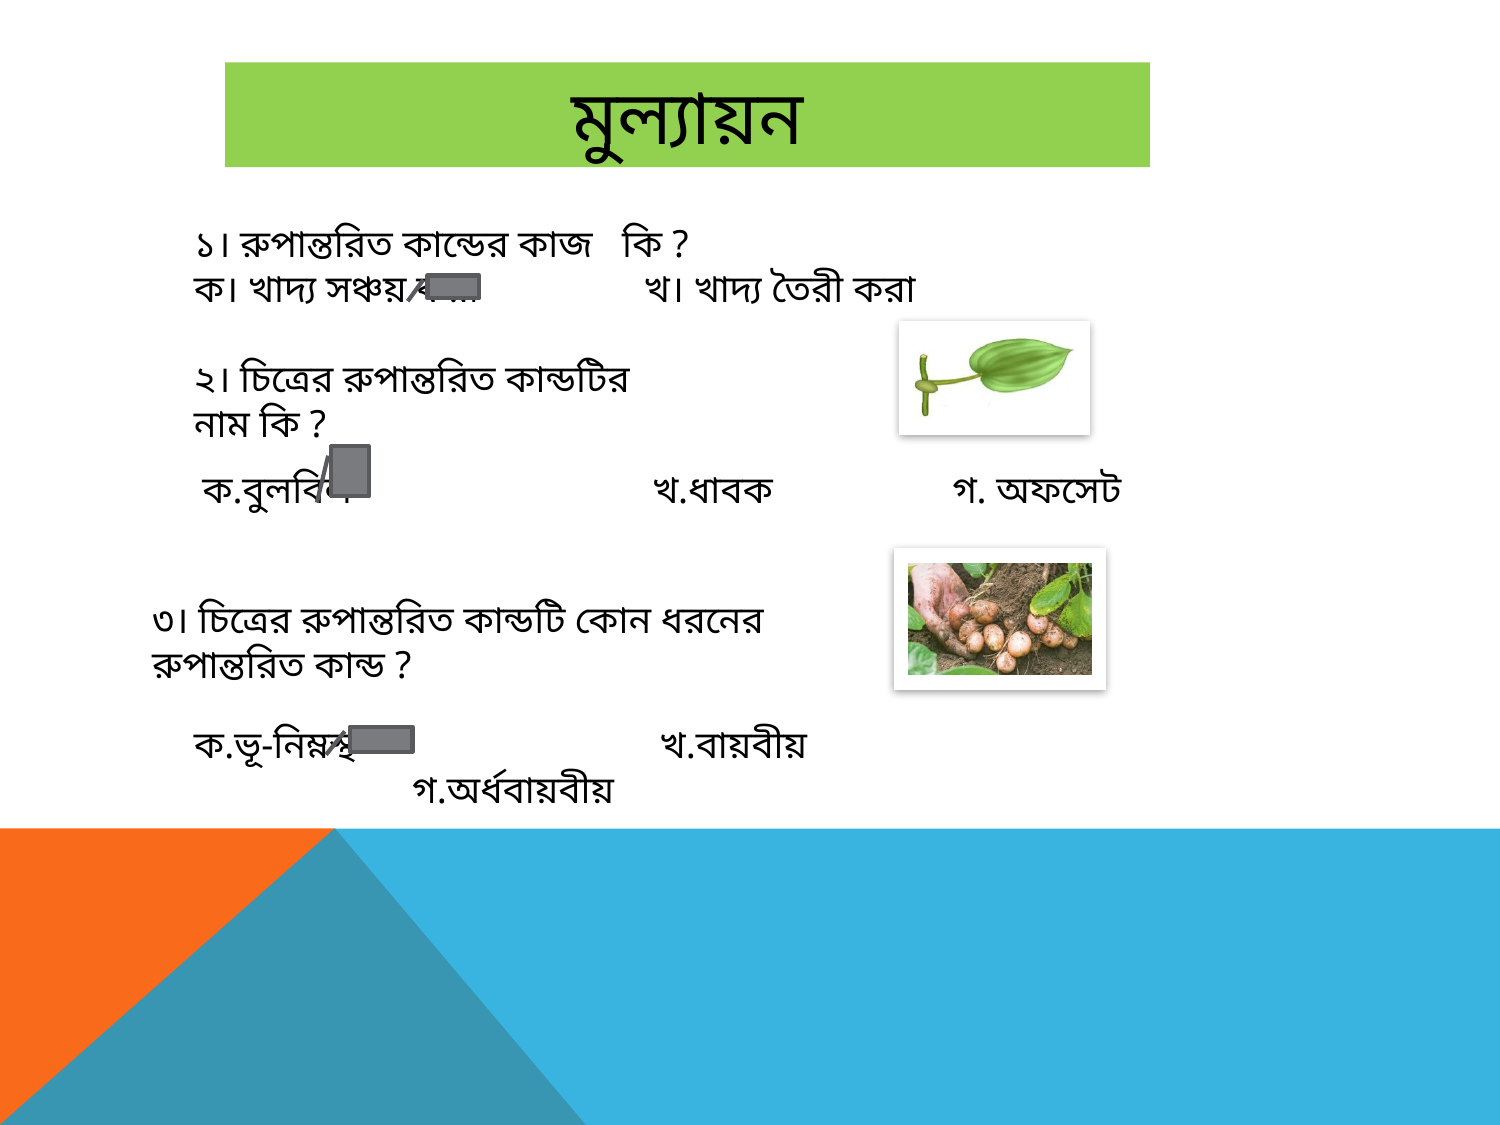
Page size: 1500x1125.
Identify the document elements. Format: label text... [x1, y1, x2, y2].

text_box ক.বুলবিল খ.ধাবক গ. অফসেট [187, 458, 1225, 519]
text_box ৩। চিত্রের রুপান্তরিত কান্ডটি কোন ধরনের রুপান্তরিত কান্ড ? [137, 588, 875, 694]
text_box ২। চিত্রের রুপান্তরিত কান্ডটির নাম কি ? [179, 347, 707, 453]
text_box [348, 725, 415, 754]
text_box [324, 730, 347, 757]
picture [907, 562, 1092, 676]
text_box ক.ভূ-নিম্নস্থ খ.বায়বীয় গ.অর্ধবায়বীয় [179, 713, 909, 819]
text_box [519, 228, 795, 289]
text_box [406, 273, 481, 303]
text_box মুল্যায়ন [225, 62, 1150, 168]
text_box ১। রুপান্তরিত কান্ডের কাজ কি ? ক। খাদ্য সঞ্চয় করা খ। খাদ্য তৈরী করা [179, 212, 938, 318]
picture [913, 335, 1076, 421]
text_box [314, 444, 371, 504]
